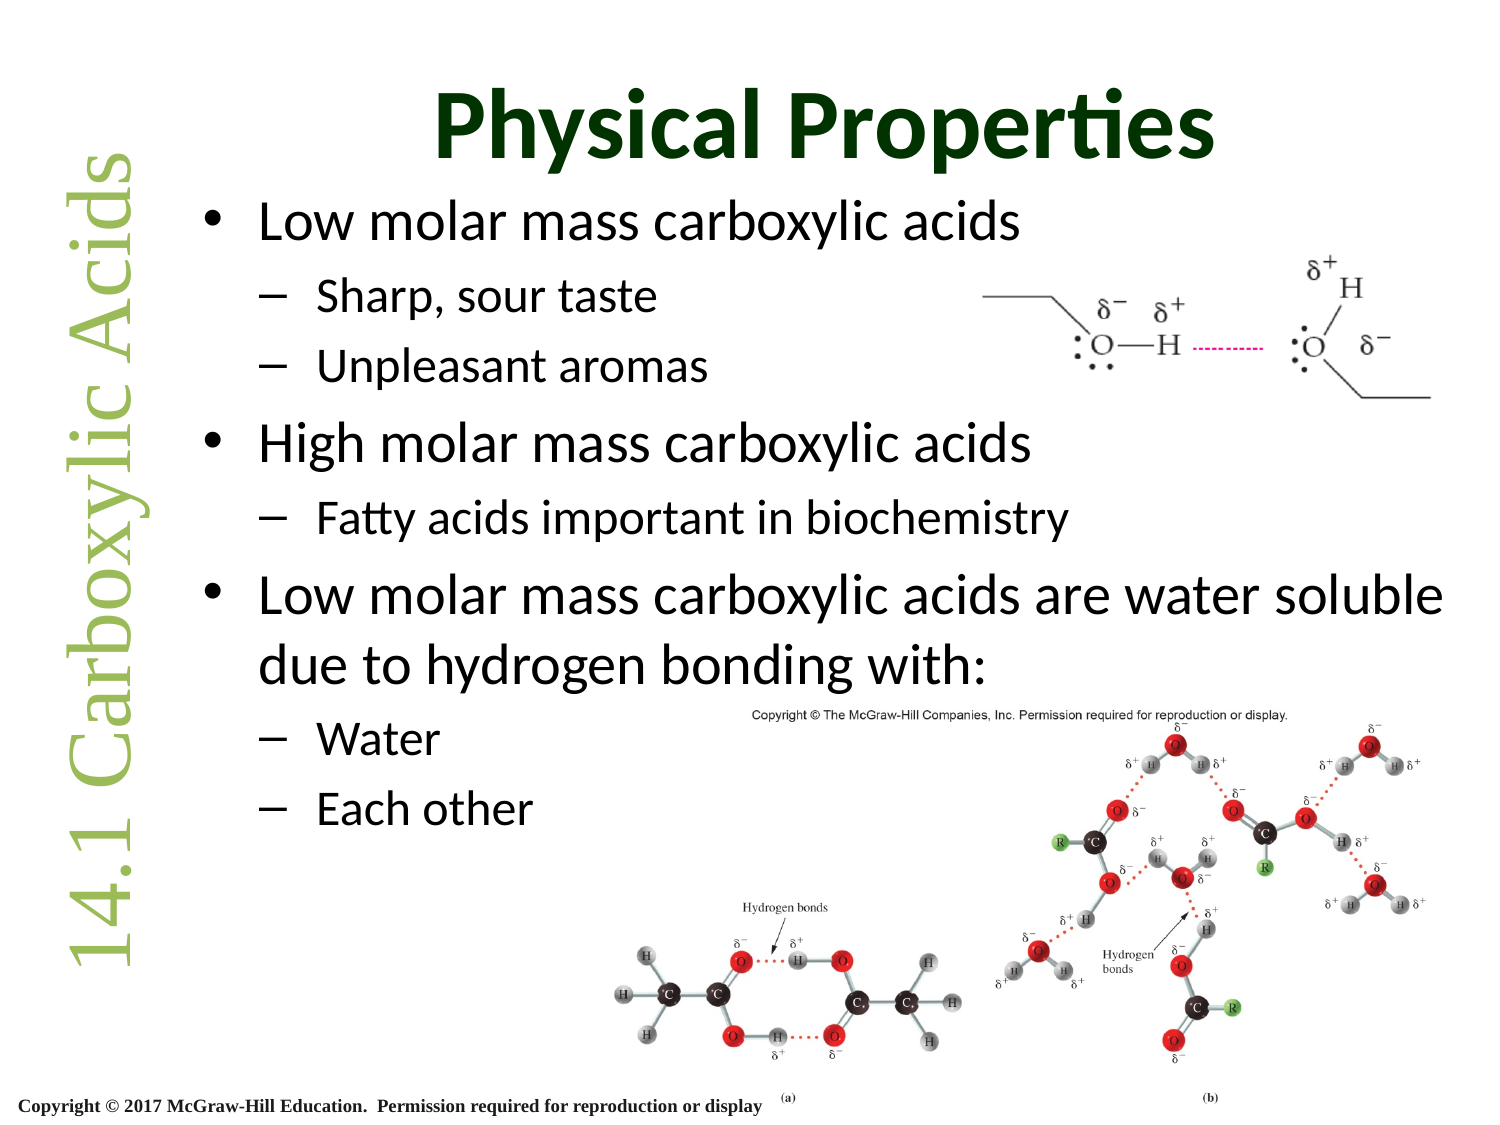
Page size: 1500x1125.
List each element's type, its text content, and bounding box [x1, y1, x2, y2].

text_box Copyright © 2017 McGraw-Hill Education. Permission required for reproduction or display [3, 1086, 778, 1124]
picture [949, 249, 1485, 419]
text_box 14.1 Carboxylic Acids [12, 25, 175, 1086]
title Physical Properties [187, 24, 1463, 174]
list Low molar mass carboxylic acids Sharp, sour taste Unpleasant aromas High molar mass carboxylic acids Fatty acids important in biochemistry Low molar mass carboxylic acids are water soluble due to hydrogen bonding with: Water Each other [187, 174, 1463, 938]
picture [612, 709, 1427, 1106]
